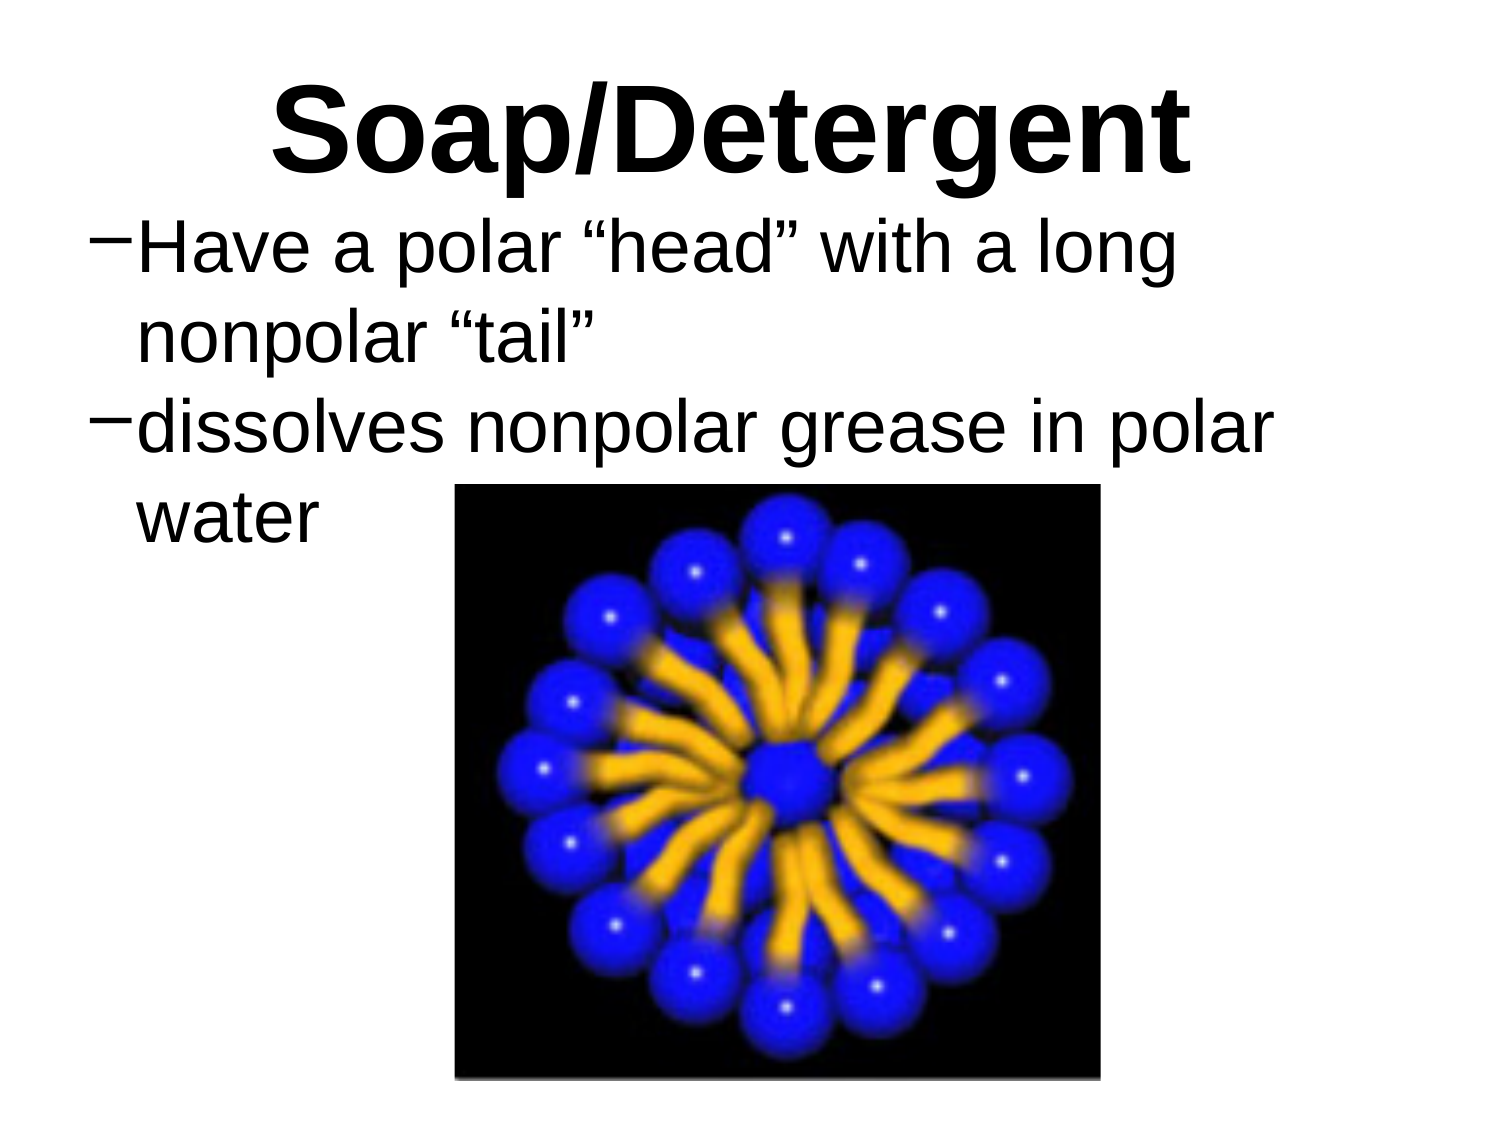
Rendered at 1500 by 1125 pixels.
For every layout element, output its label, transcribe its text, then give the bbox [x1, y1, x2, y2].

list Soap/Detergent Have a polar “head” with a long nonpolar “tail” dissolves nonpolar grease in polar water [0, 39, 1463, 328]
picture [454, 484, 1101, 1081]
